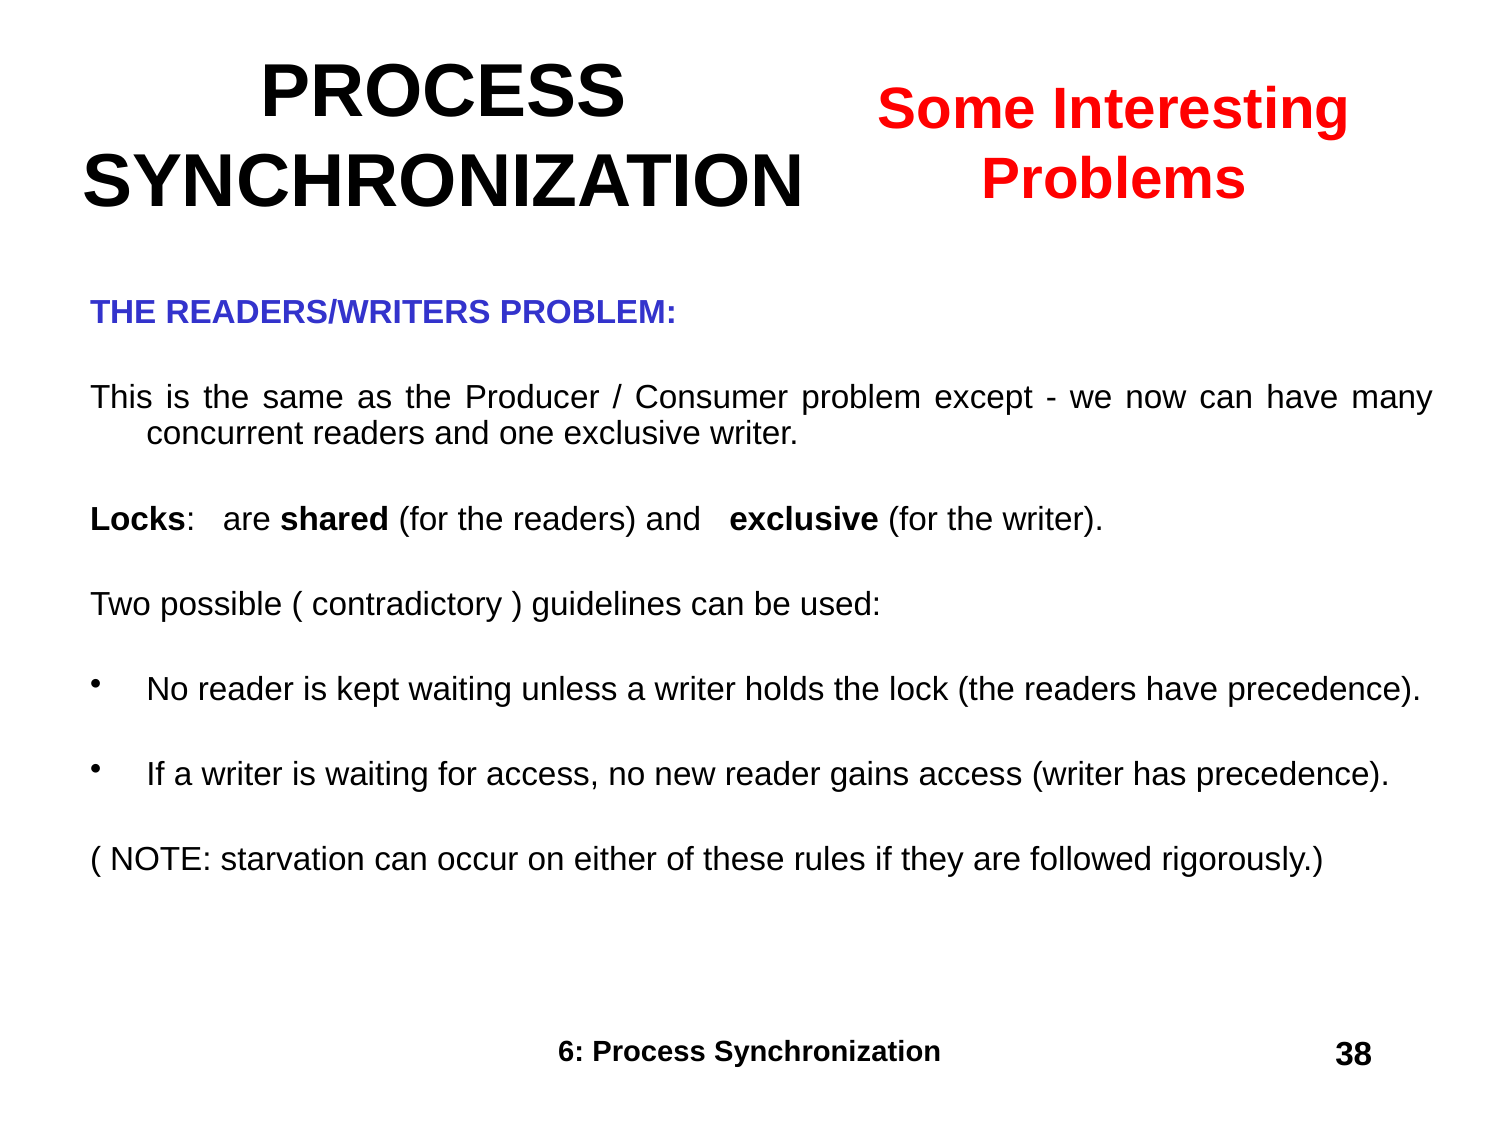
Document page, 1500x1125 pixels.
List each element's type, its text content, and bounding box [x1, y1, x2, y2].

title PROCESS SYNCHRONIZATION [50, 37, 838, 225]
text_box Some Interesting Problems [863, 62, 1366, 218]
slide_number 38 [1074, 1024, 1388, 1101]
list THE READERS/WRITERS PROBLEM: This is the same as the Producer / Consumer problem except - we now can have many concurrent readers and one exclusive writer. Locks: are shared (for the readers) and exclusive (for the writer). Two possible ( contradictory ) guidelines can be used: No reader is kept waiting unless a writer holds the lock (the readers have precedence). If a writer is waiting for access, no new reader gains access (writer has precedence). ( NOTE: starvation can occur on either of these rules if they are followed rigorously.) [75, 287, 1450, 975]
footer 6: Process Synchronization [512, 1024, 988, 1101]
